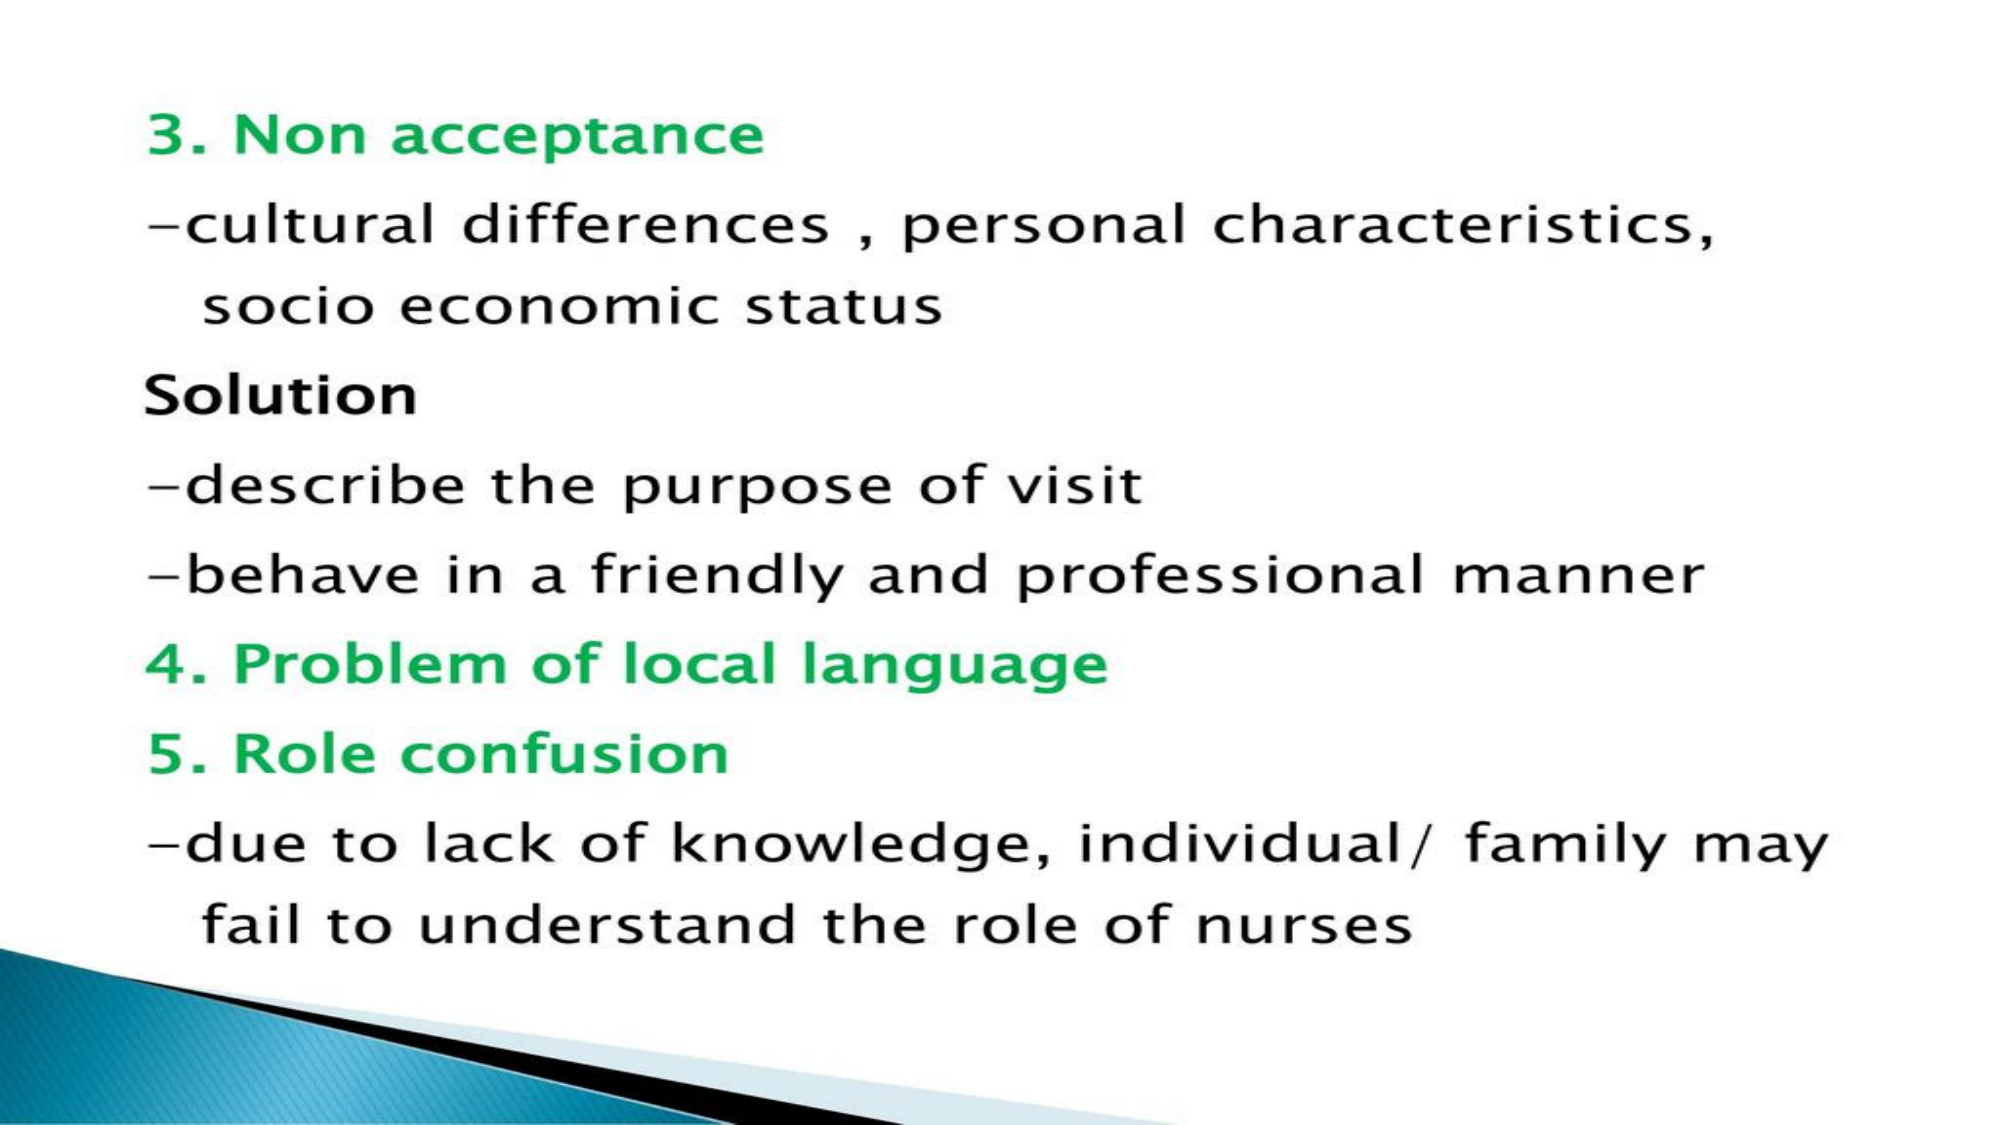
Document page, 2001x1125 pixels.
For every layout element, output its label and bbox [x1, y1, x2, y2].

list [0, 0, 2000, 1125]
